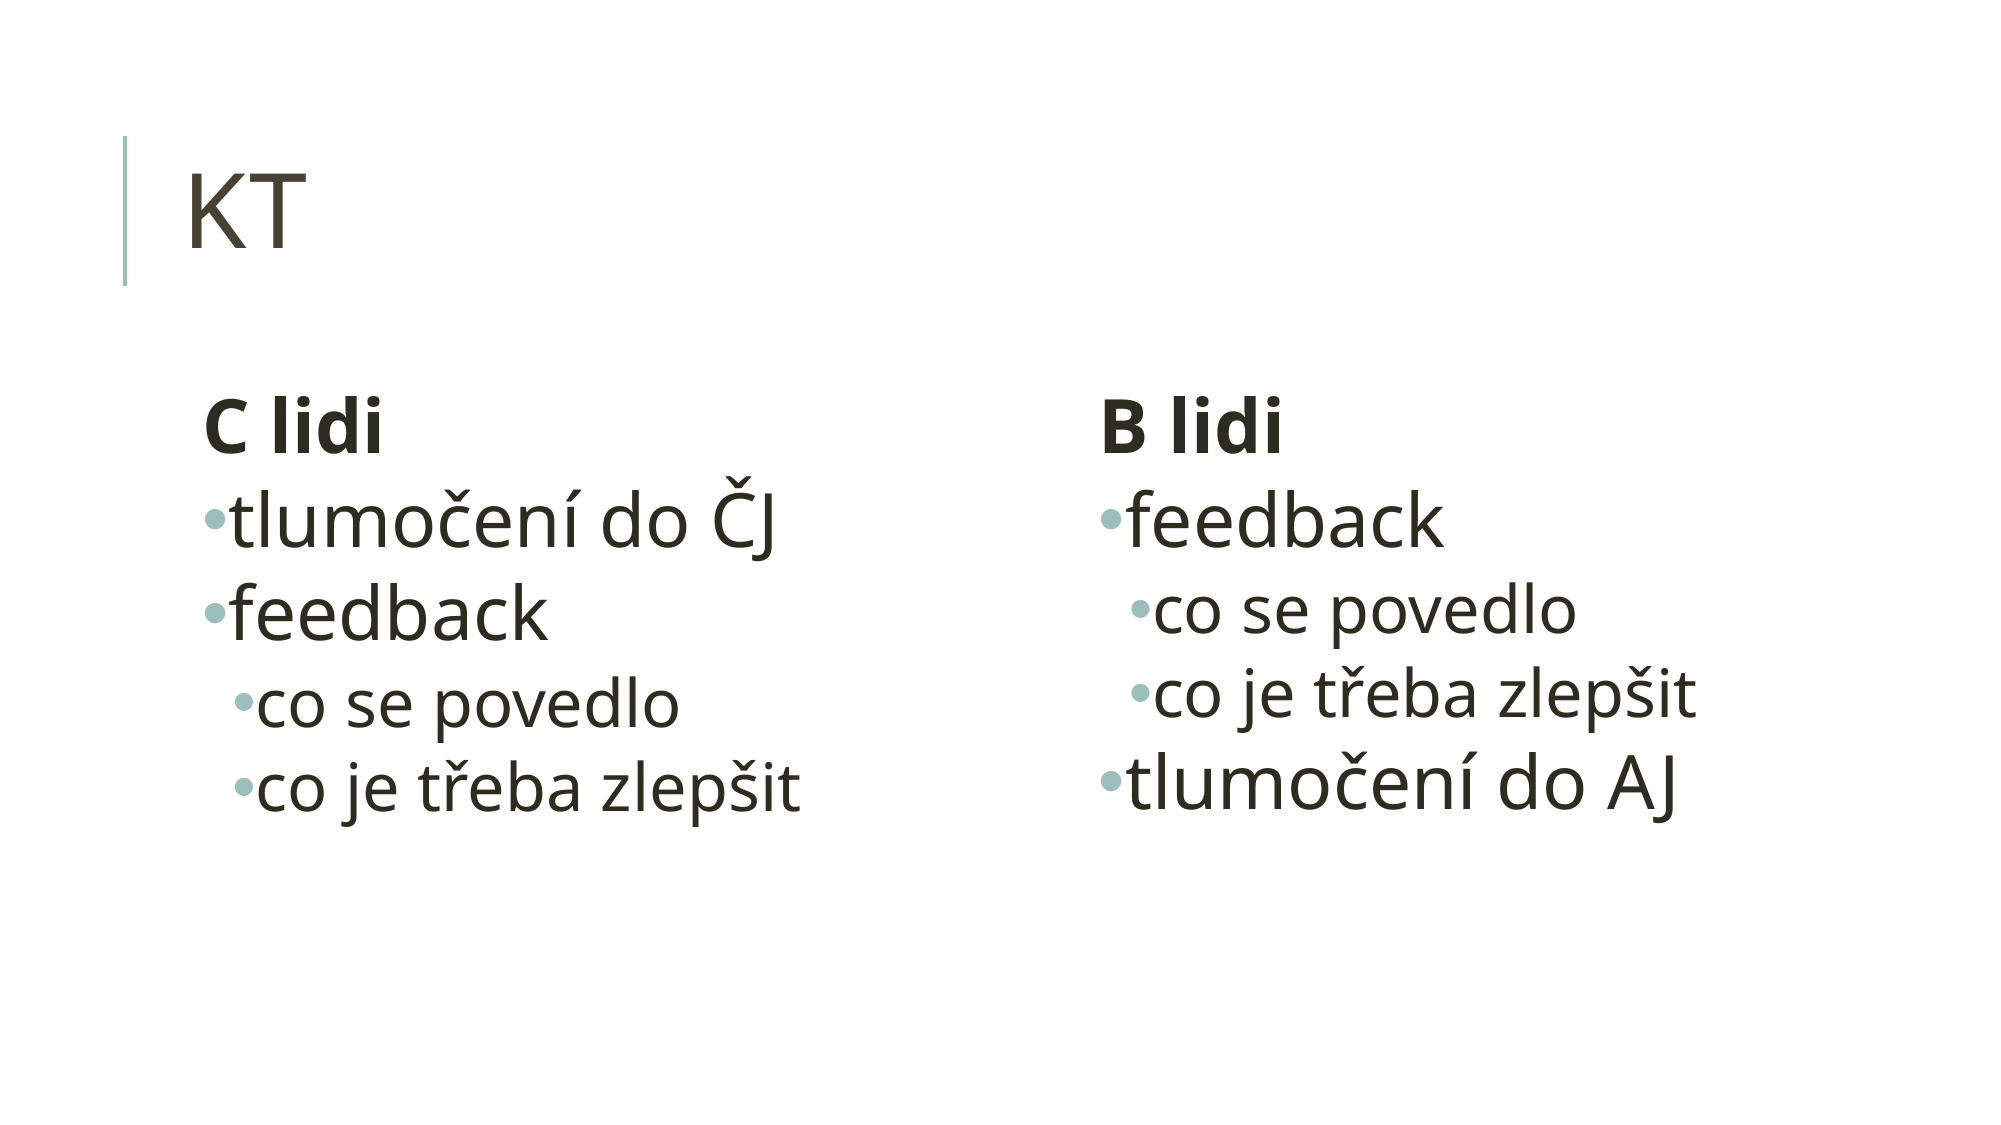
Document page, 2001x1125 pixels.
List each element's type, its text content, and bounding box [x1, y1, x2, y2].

text_box C lidi tlumočení do ČJ feedback co se povedlo co je třeba zlepšit [173, 381, 1038, 1049]
text_box B lidi feedback co se povedlo co je třeba zlepšit tlumočení do AJ [1070, 381, 1935, 1049]
title KT [168, 96, 1763, 342]
